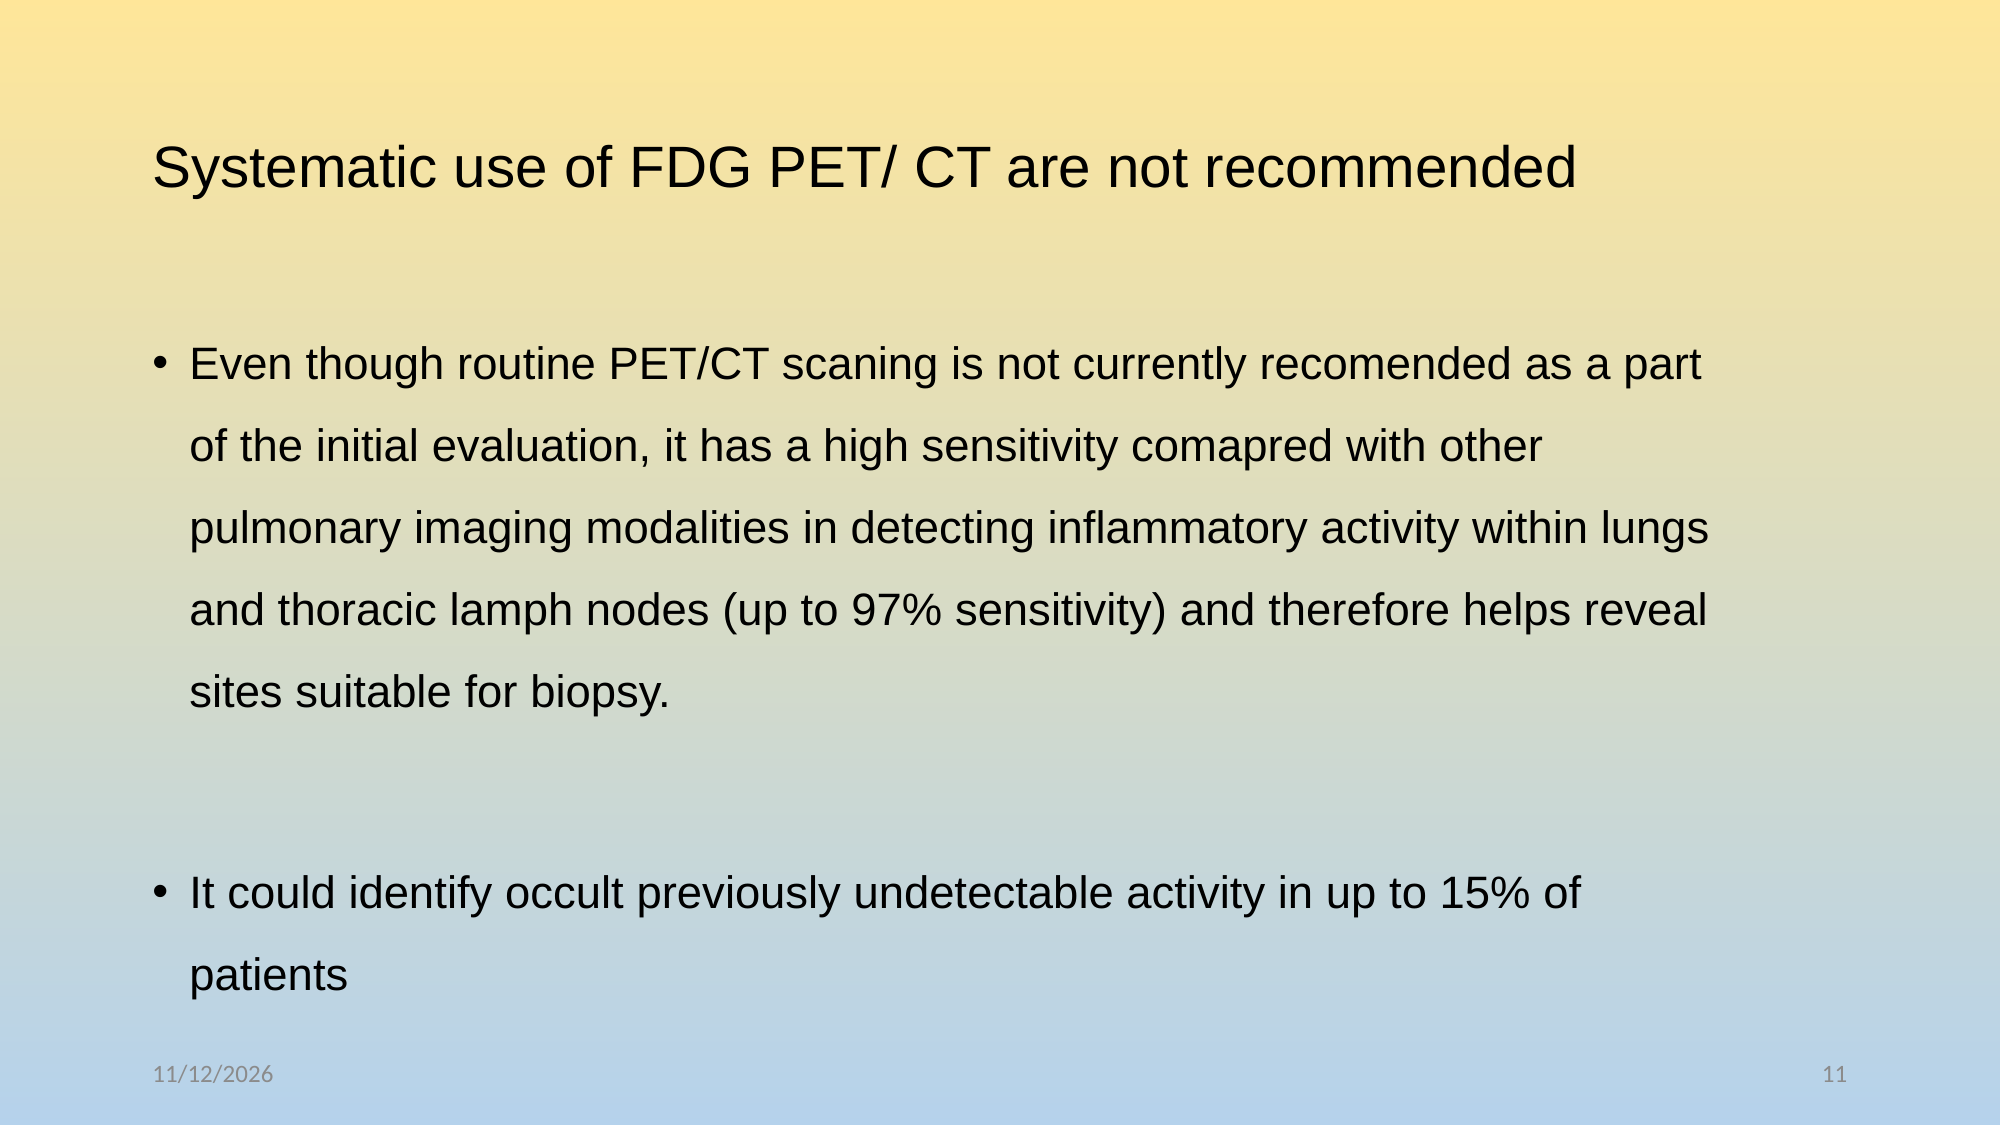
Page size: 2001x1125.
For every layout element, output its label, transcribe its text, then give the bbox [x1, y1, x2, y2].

list Even though routine PET/CT scaning is not currently recomended as a part of the initial evaluation, it has a high sensitivity comapred with other pulmonary imaging modalities in detecting inflammatory activity within lungs and thoracic lamph nodes (up to 97% sensitivity) and therefore helps reveal sites suitable for biopsy. It could identify occult previously undetectable activity in up to 15% of patients [137, 299, 1727, 1014]
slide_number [137, 1042, 588, 1103]
slide_number 11 [1412, 1042, 1863, 1103]
title Systematic use of FDG PET/ CT are not recommended [137, 59, 1863, 278]
